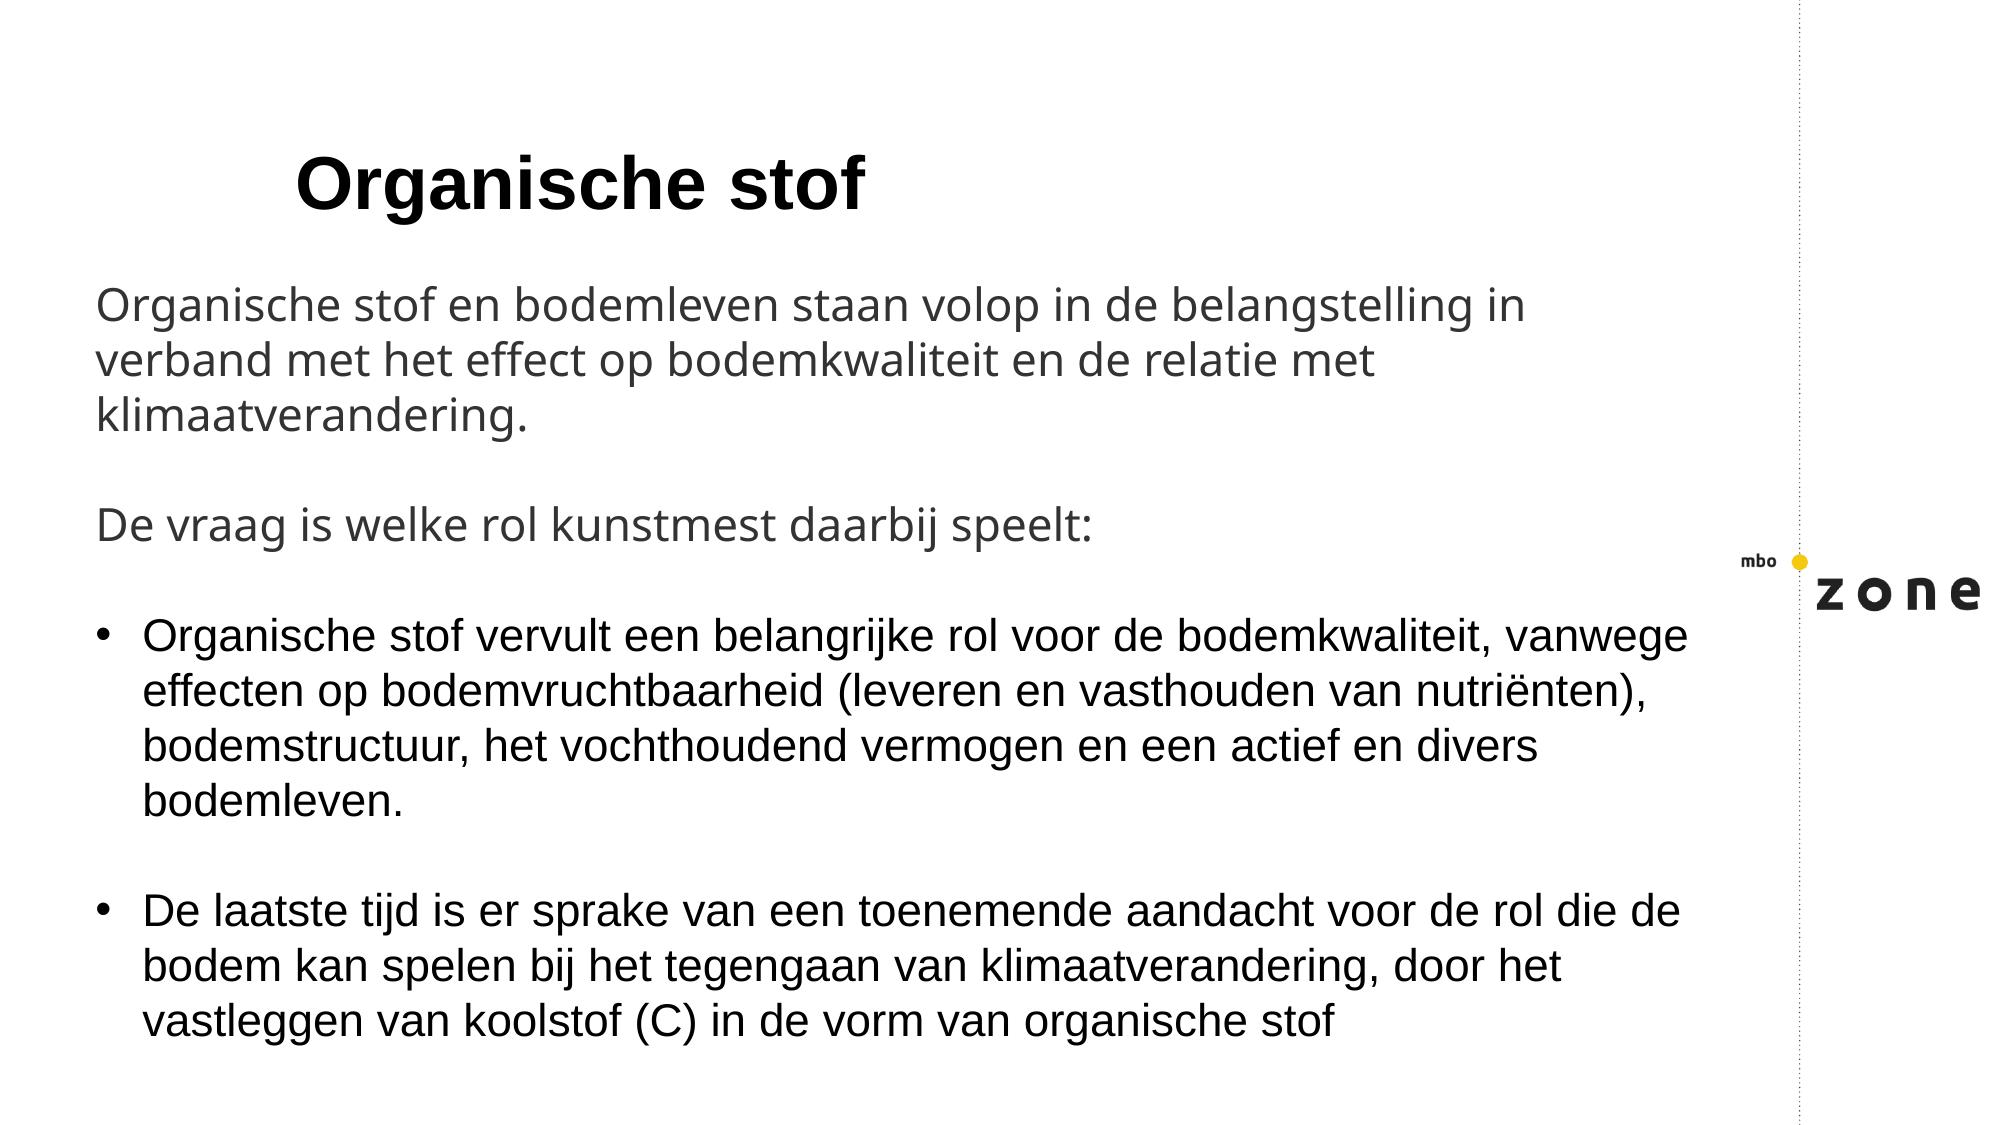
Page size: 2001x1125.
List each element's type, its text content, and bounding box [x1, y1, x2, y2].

text_box Organische stof [280, 127, 881, 268]
picture [1596, 0, 2001, 1125]
text_box Organische stof en bodemleven staan volop in de belangstelling in verband met het effect op bodemkwaliteit en de relatie met klimaatverandering. De vraag is welke rol kunstmest daarbij speelt: Organische stof vervult een belangrijke rol voor de bodemkwaliteit, vanwege effecten op bodemvruchtbaarheid (leveren en vasthouden van nutriënten), bodemstructuur, het vochthoudend vermogen en een actief en divers bodemleven. De laatste tijd is er sprake van een toenemende aandacht voor de rol die de bodem kan spelen bij het tegengaan van klimaatverandering, door het vastleggen van koolstof (C) in de vorm van organische stof [80, 268, 1723, 1054]
